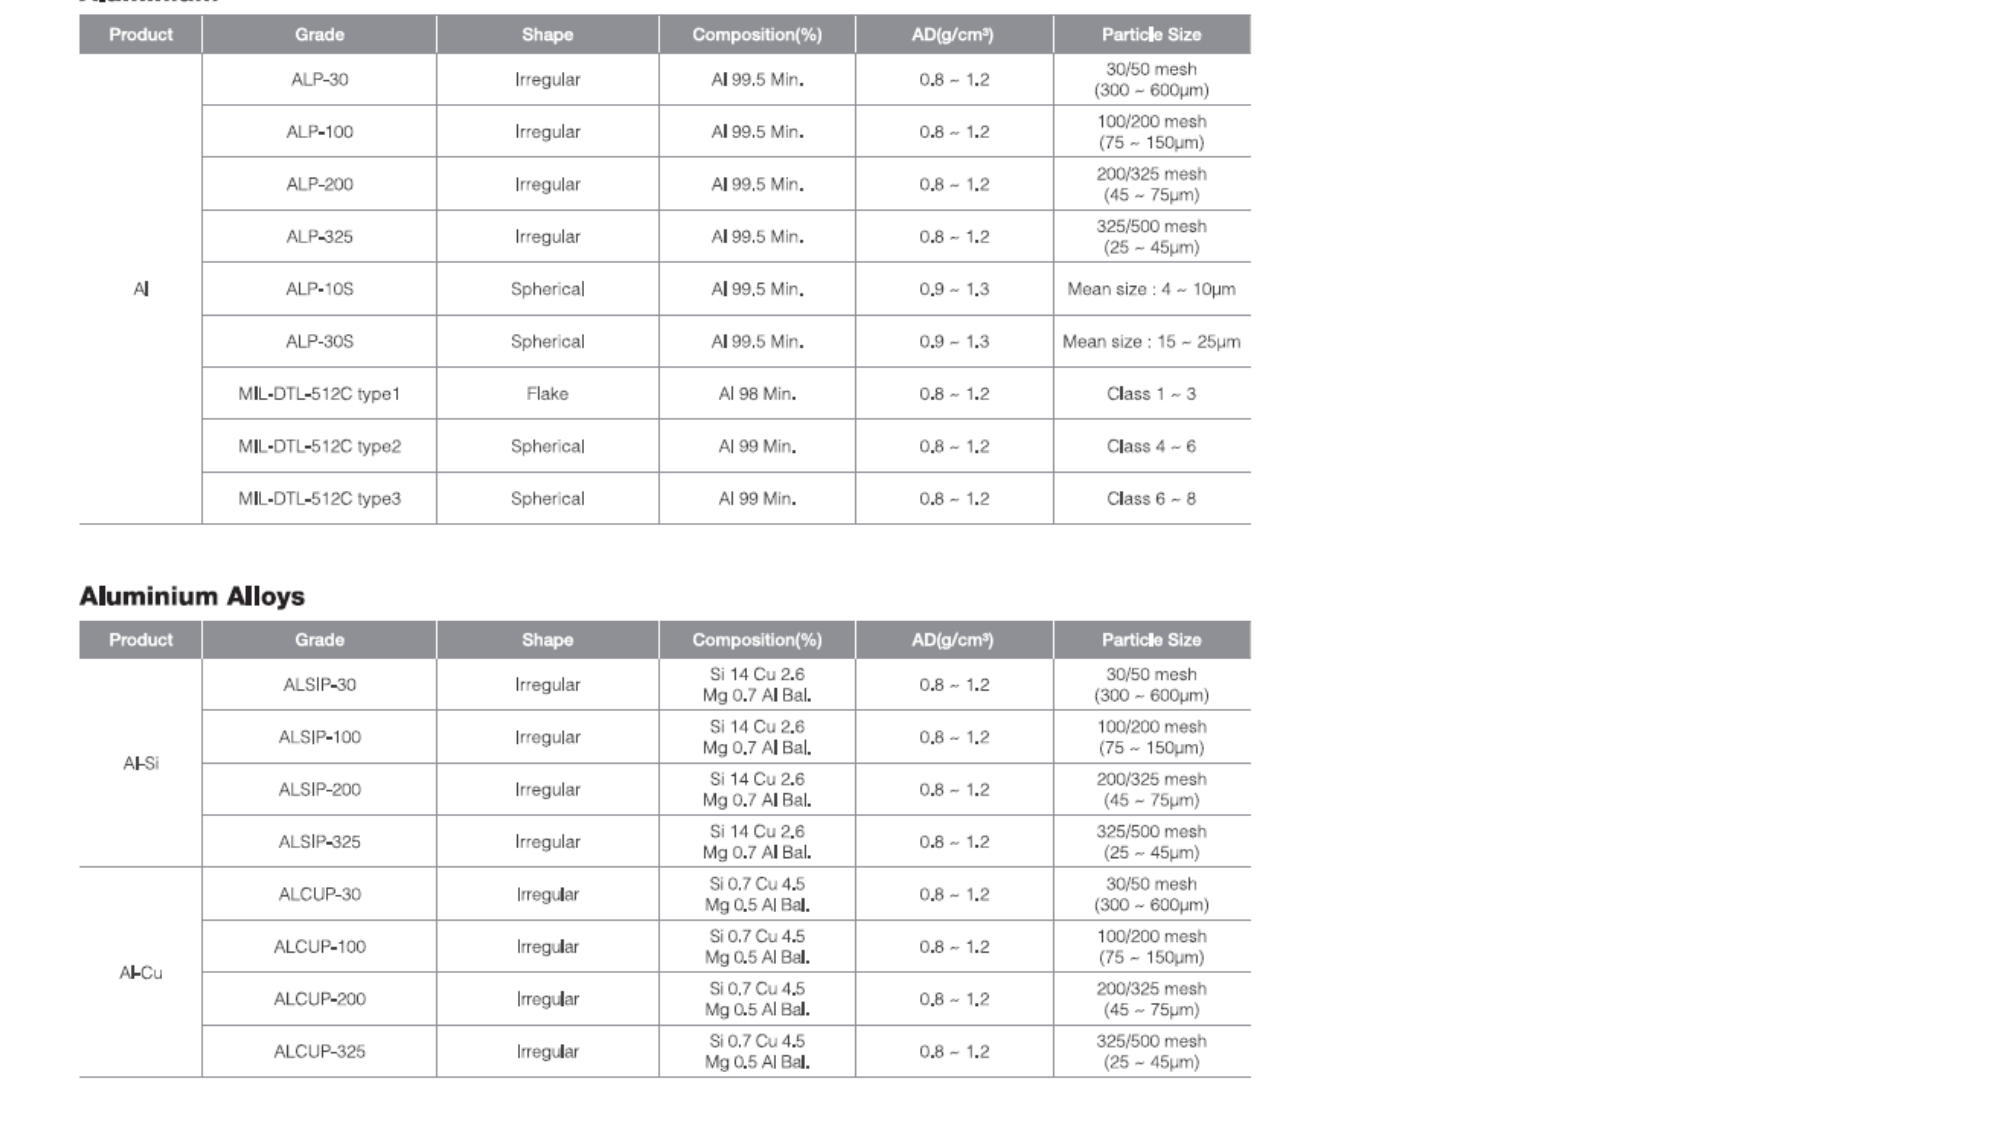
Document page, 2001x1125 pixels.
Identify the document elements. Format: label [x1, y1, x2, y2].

picture [63, 0, 1268, 1101]
